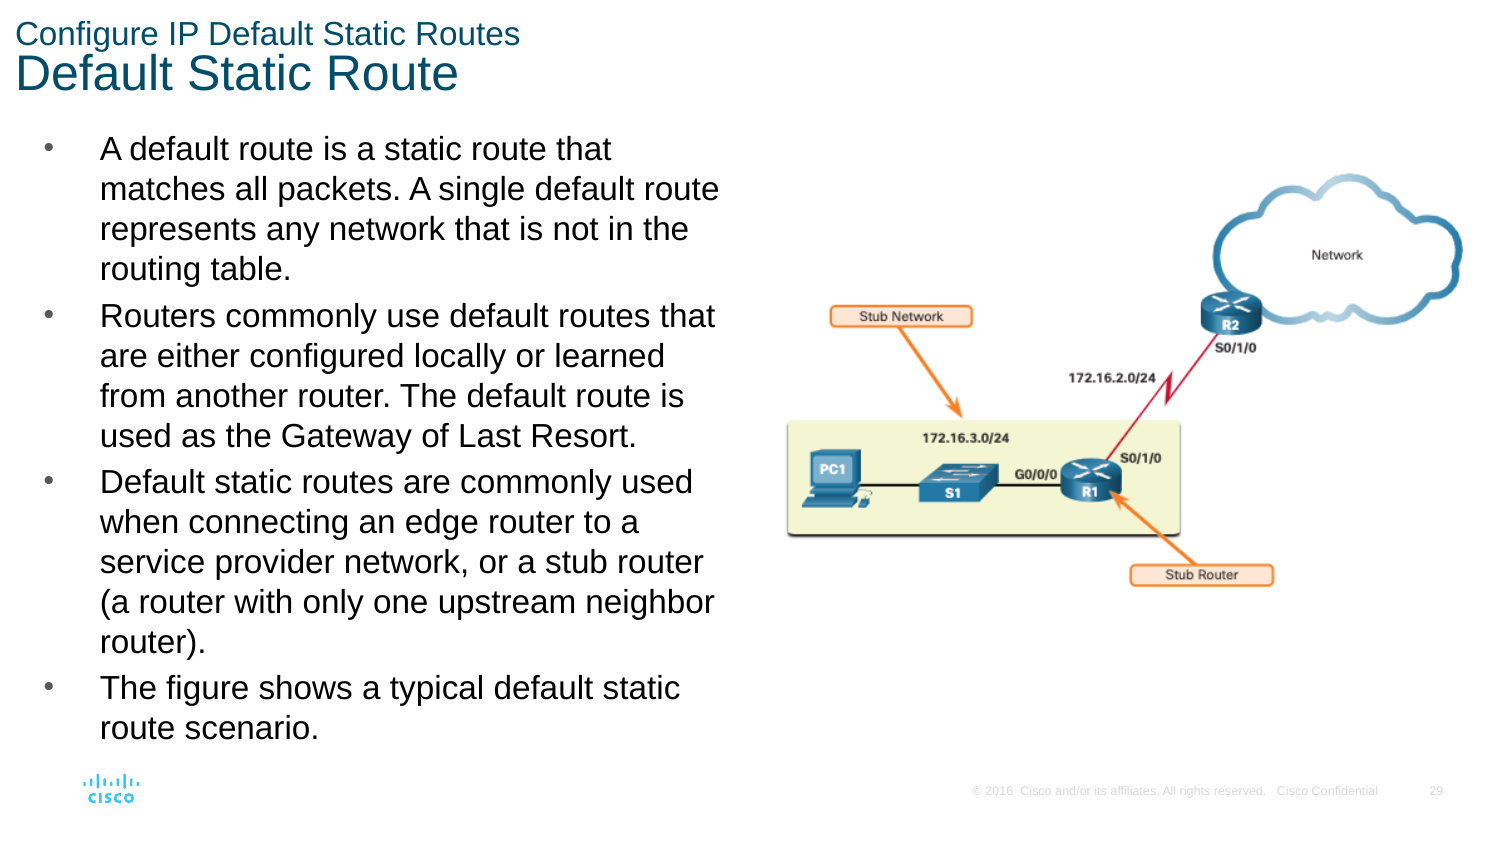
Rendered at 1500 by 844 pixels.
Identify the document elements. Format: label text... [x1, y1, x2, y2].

title Configure IP Default Static Routes Default Static Route [0, 0, 1369, 121]
picture [772, 167, 1472, 593]
list A default route is a static route that matches all packets. A single default route represents any network that is not in the routing table. Routers commonly use default routes that are either configured locally or learned from another router. The default route is used as the Gateway of Last Resort. Default static routes are commonly used when connecting an edge router to a service provider network, or a stub router (a router with only one upstream neighbor router). The figure shows a typical default static route scenario. [28, 120, 750, 726]
